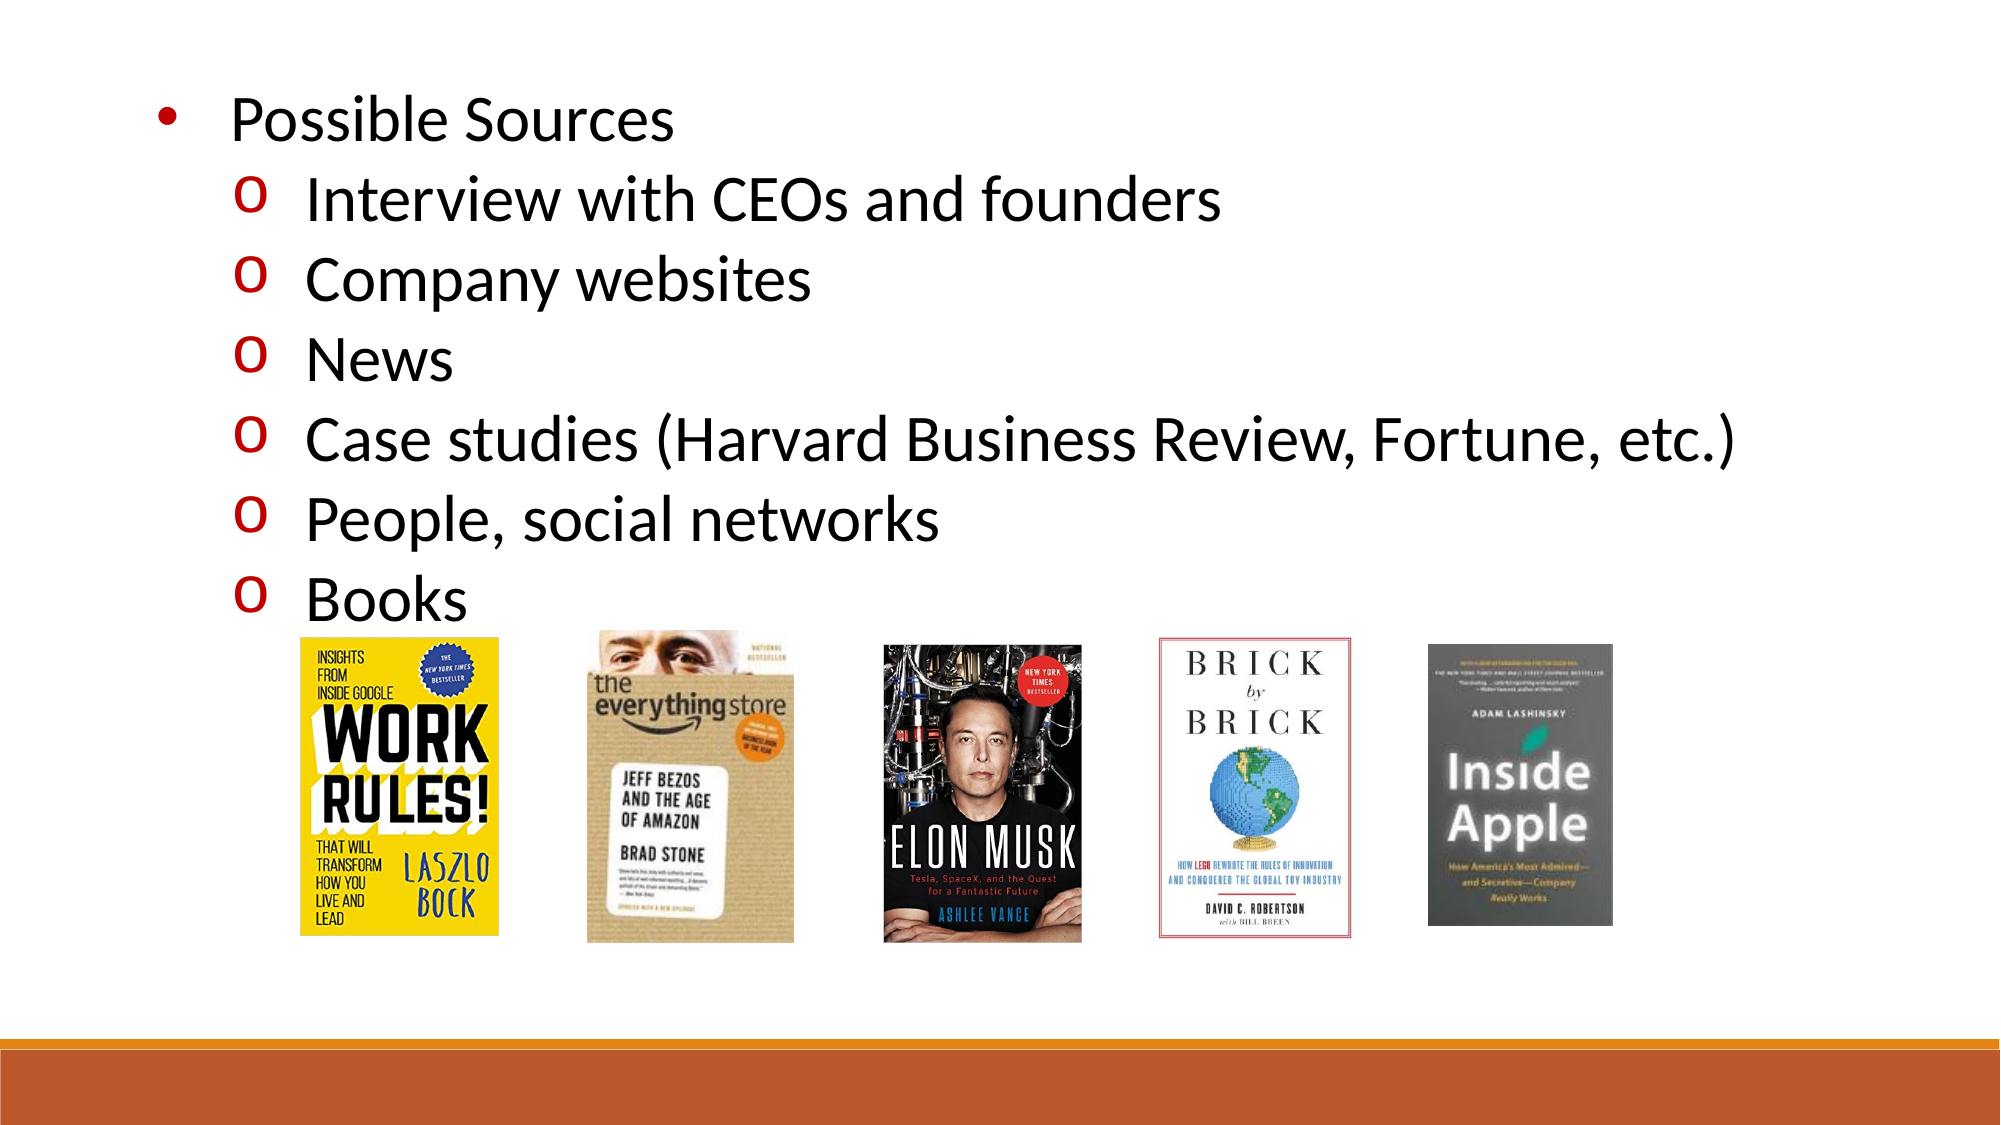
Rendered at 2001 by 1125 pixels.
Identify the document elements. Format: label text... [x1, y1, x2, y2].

picture [1427, 644, 1614, 927]
picture [1150, 630, 1359, 945]
picture [299, 637, 499, 937]
text_box Possible Sources Interview with CEOs and founders Company websites News Case studies (Harvard Business Review, Fortune, etc.) People, social networks Books [141, 67, 1899, 773]
picture [587, 629, 795, 944]
picture [882, 644, 1082, 944]
